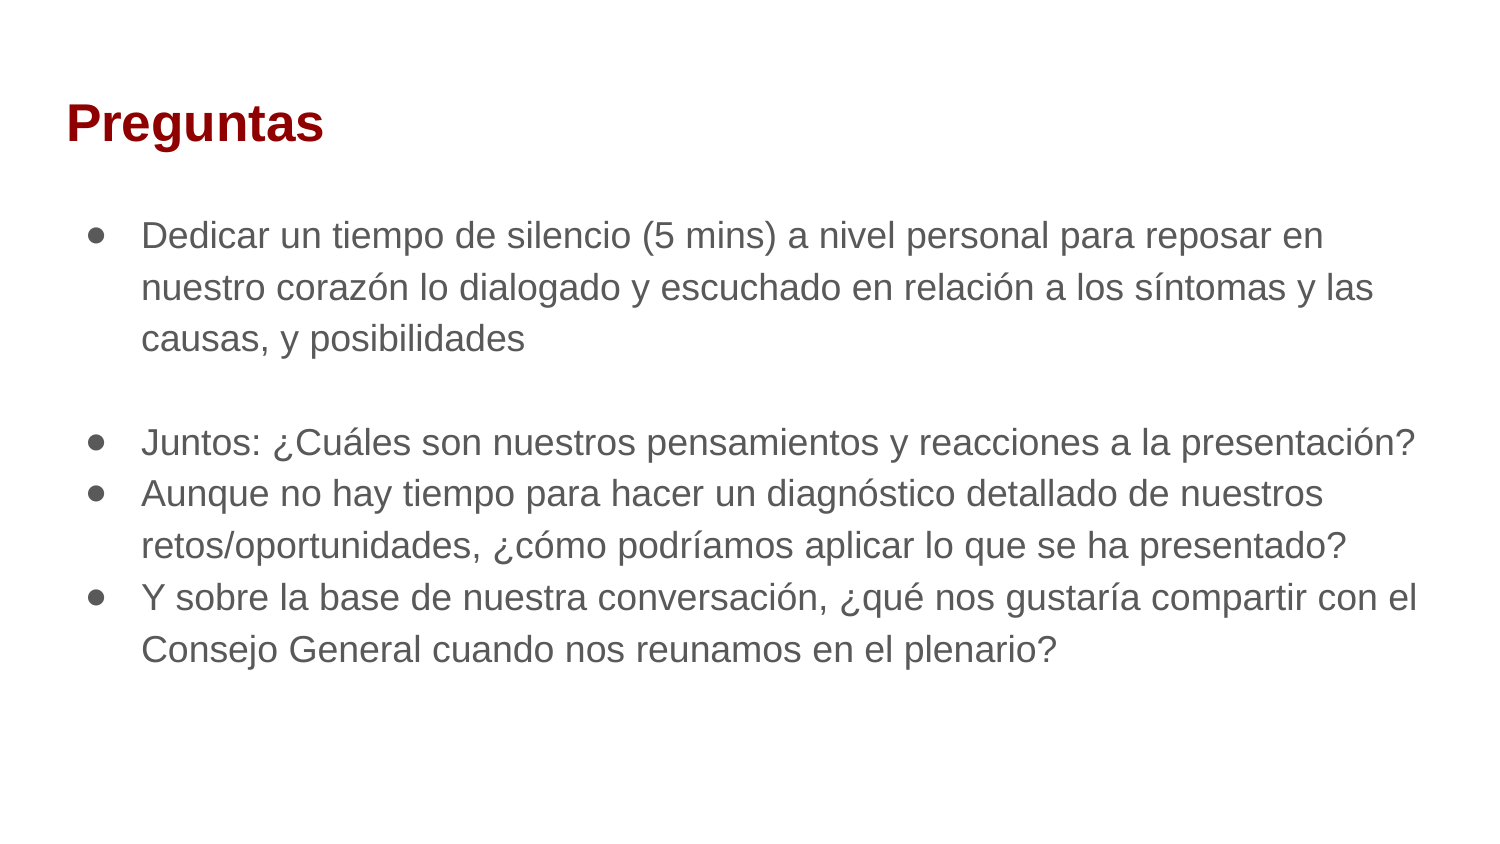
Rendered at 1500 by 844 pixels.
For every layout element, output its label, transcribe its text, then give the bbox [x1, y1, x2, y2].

title Preguntas [51, 72, 1449, 167]
list Dedicar un tiempo de silencio (5 mins) a nivel personal para reposar en nuestro corazón lo dialogado y escuchado en relación a los síntomas y las causas, y posibilidades Juntos: ¿Cuáles son nuestros pensamientos y reacciones a la presentación? Aunque no hay tiempo para hacer un diagnóstico detallado de nuestros retos/oportunidades, ¿cómo podríamos aplicar lo que se ha presentado? Y sobre la base de nuestra conversación, ¿qué nos gustaría compartir con el Consejo General cuando nos reunamos en el plenario? [51, 189, 1449, 750]
